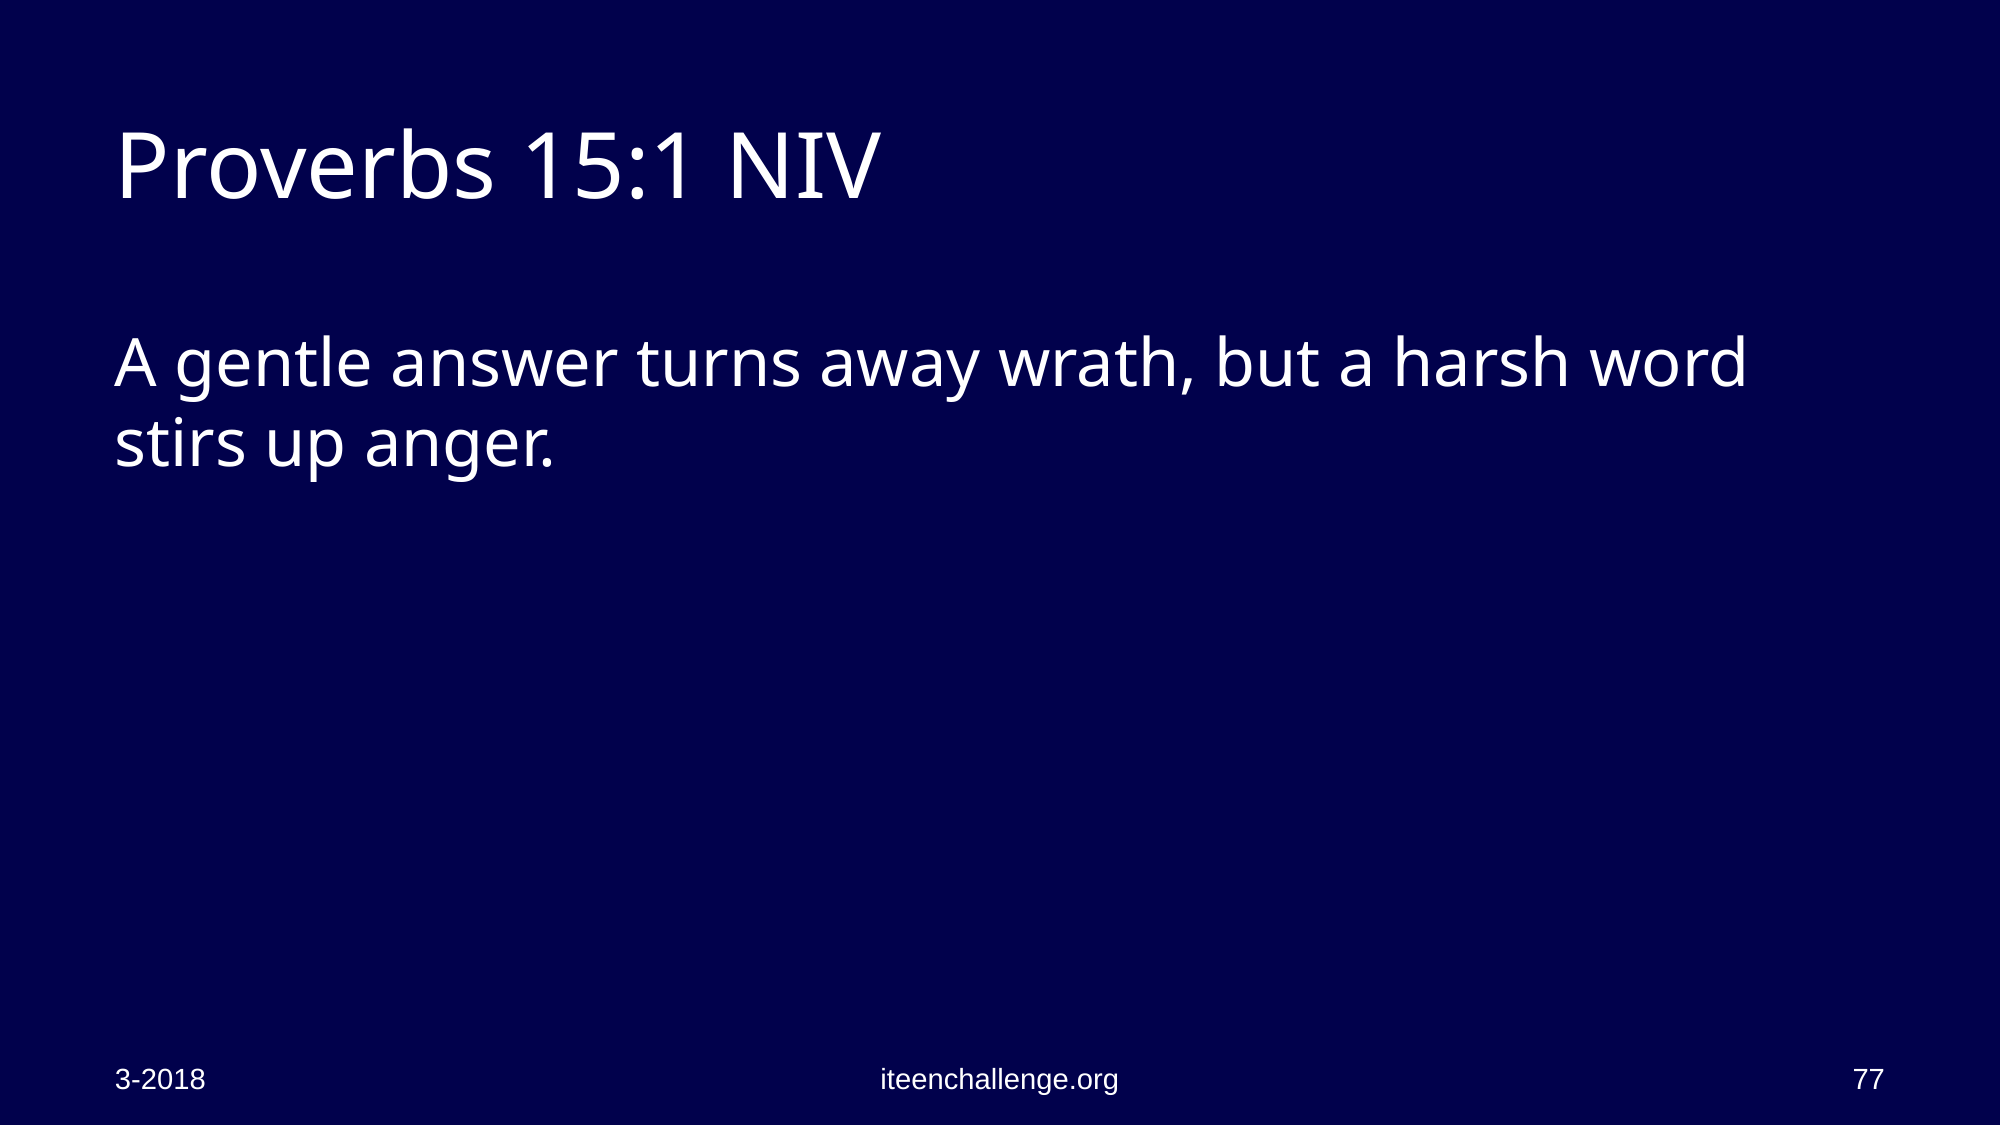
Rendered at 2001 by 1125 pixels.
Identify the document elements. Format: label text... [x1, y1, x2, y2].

slide_number 3-2018 [99, 1024, 567, 1103]
slide_number 77 [1433, 1024, 1900, 1103]
title Proverbs 15:1 NIV [99, 47, 1900, 275]
footer iteenchallenge.org [683, 1024, 1317, 1103]
list A gentle answer turns away wrath, but a harsh word stirs up anger. [99, 312, 1900, 988]
